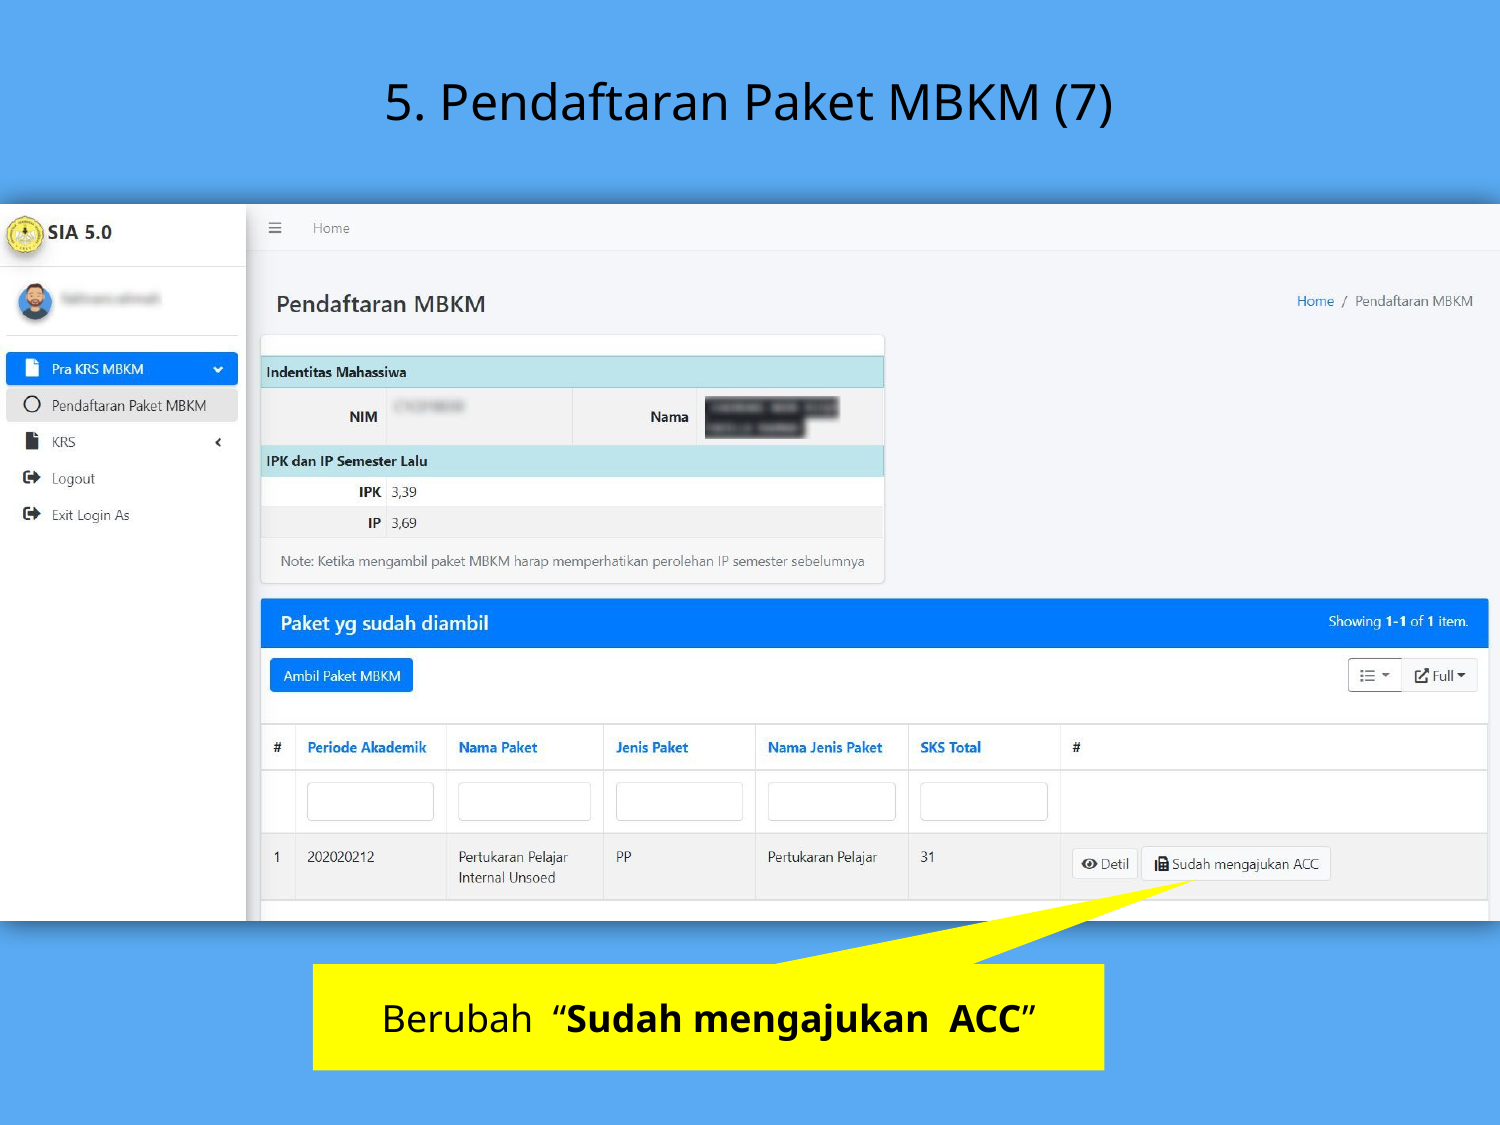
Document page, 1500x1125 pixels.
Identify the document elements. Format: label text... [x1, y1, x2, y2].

text_box 5. Pendaftaran Paket MBKM (7) [88, 19, 1410, 183]
text_box Berubah “Sudah mengajukan ACC” [310, 934, 1107, 1073]
picture [0, 204, 1500, 921]
